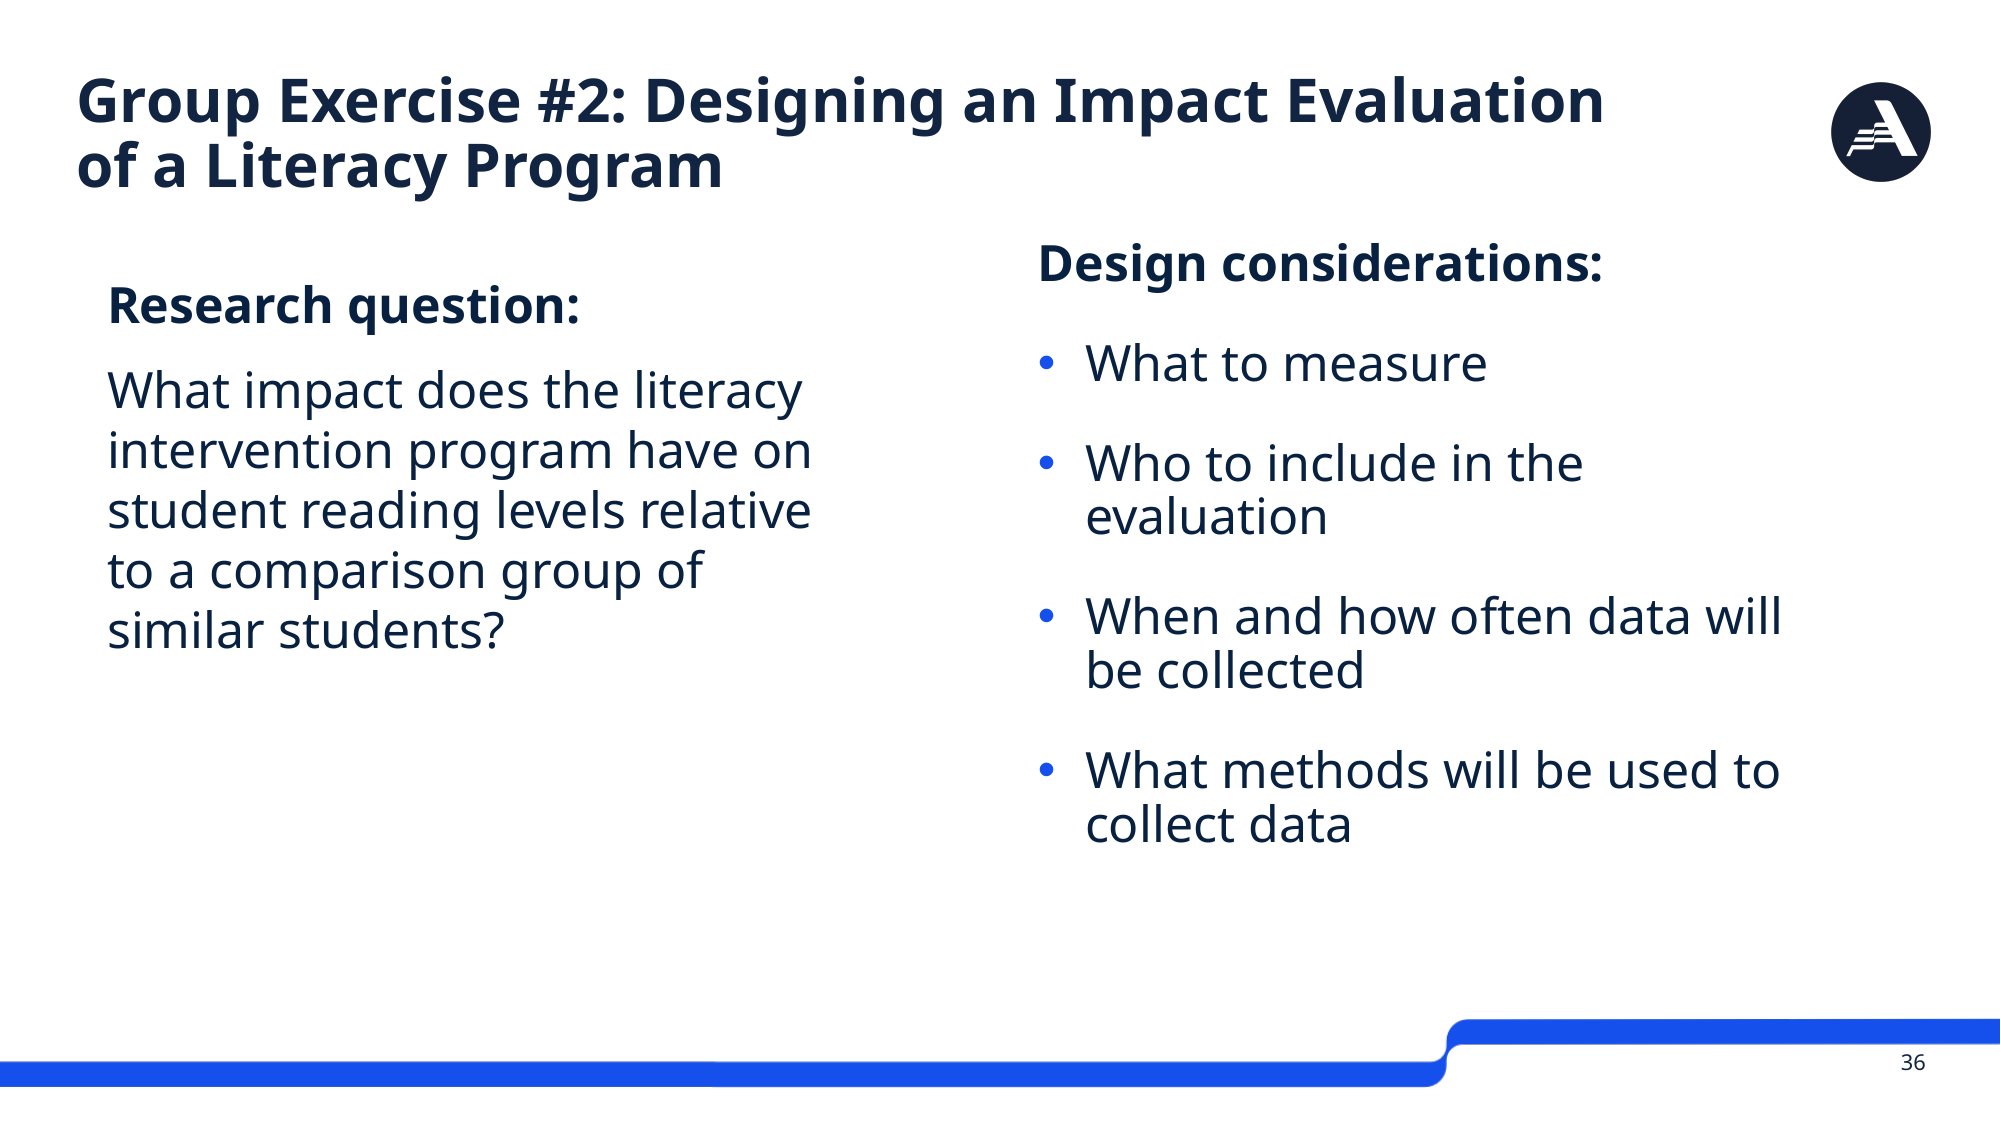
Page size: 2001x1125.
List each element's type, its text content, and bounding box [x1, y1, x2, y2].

text_box Research question: What impact does the literacy intervention program have on student reading levels relative to a comparison group of similar students? [92, 265, 875, 666]
list Design considerations: What to measure Who to include in the evaluation When and how often data will be collected What methods will be used to collect data [1023, 230, 1806, 1033]
title Group Exercise #2: Designing an Impact Evaluation of a Literacy Program [76, 56, 1654, 201]
picture [1831, 82, 1931, 182]
picture [0, 1018, 2000, 1088]
slide_number 36 [1889, 1052, 1938, 1075]
